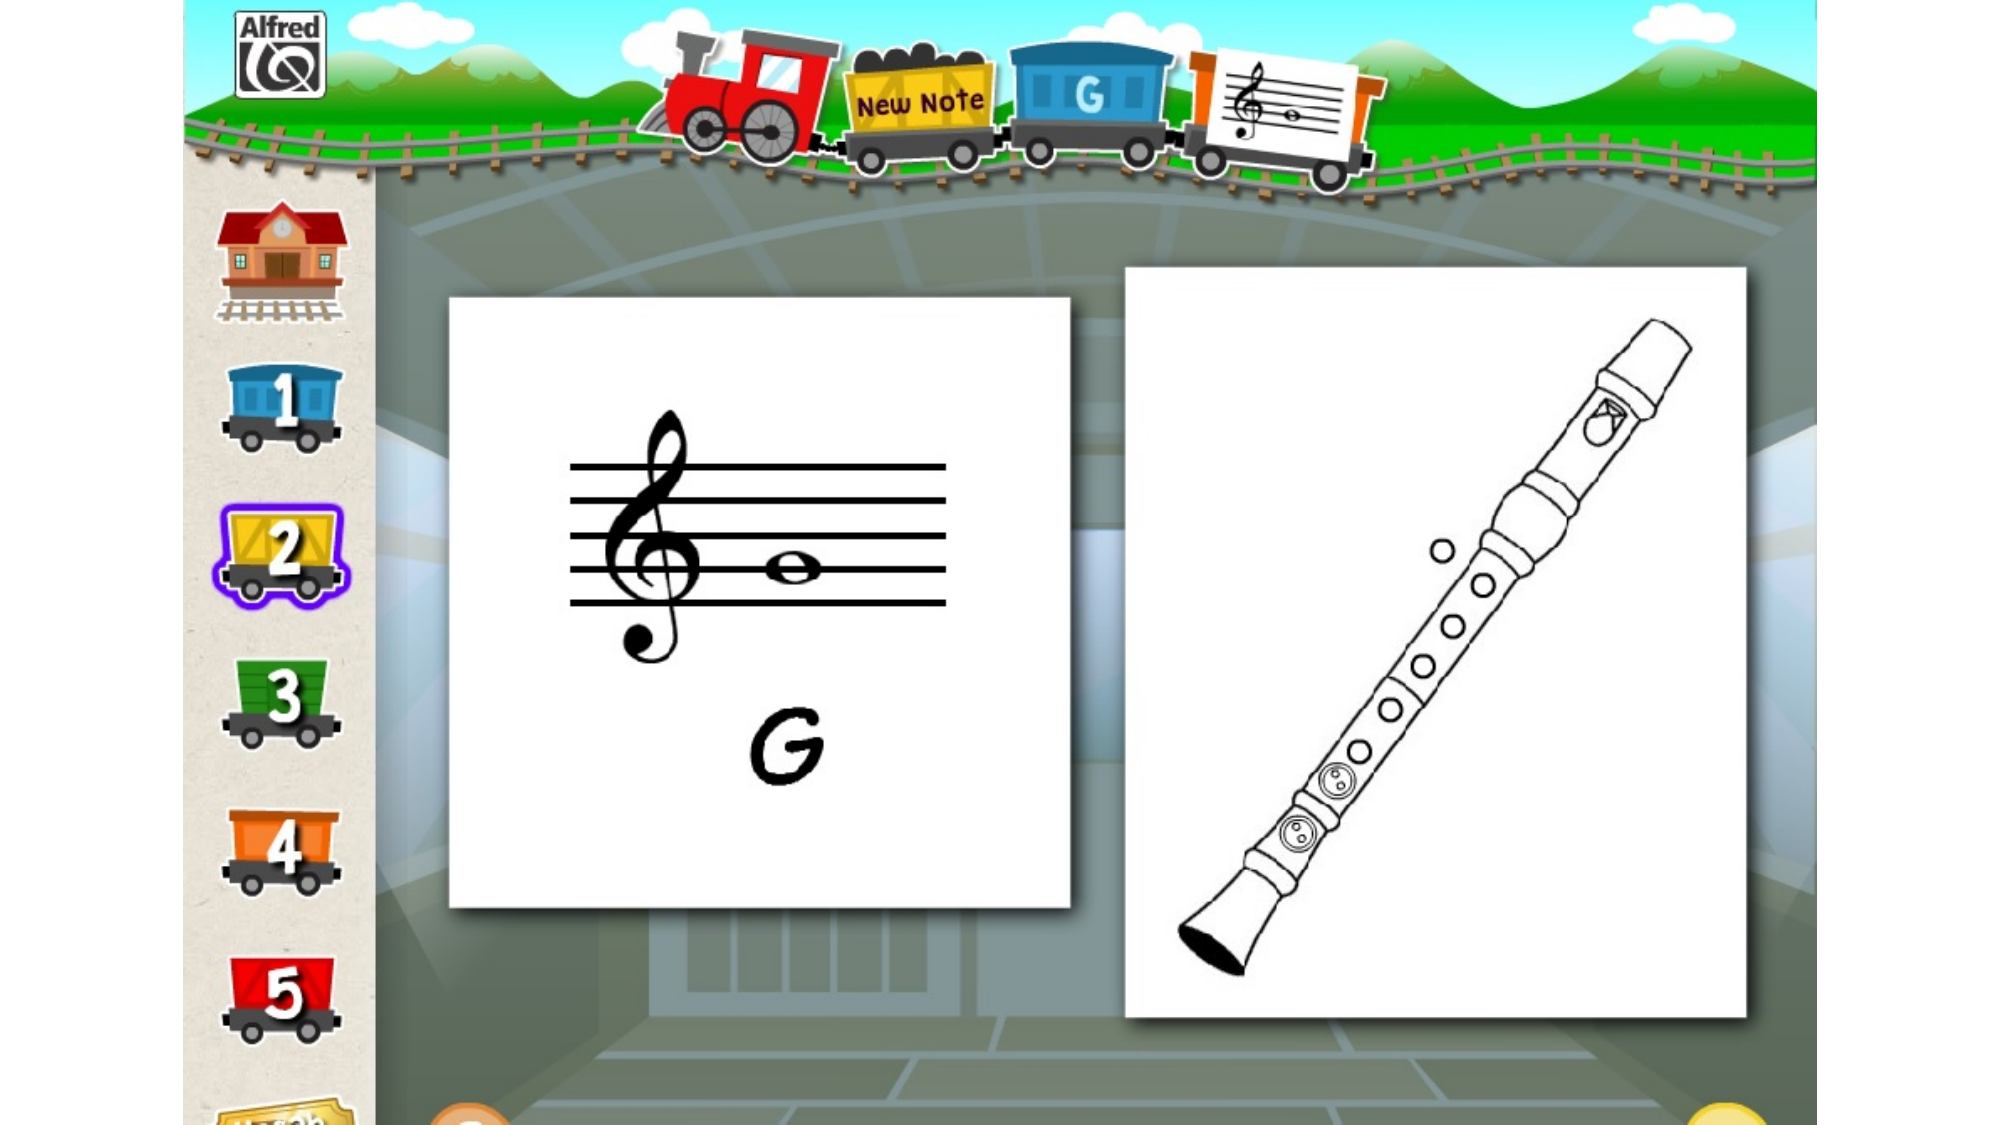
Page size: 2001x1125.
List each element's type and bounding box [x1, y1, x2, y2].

picture [183, 0, 1817, 1125]
